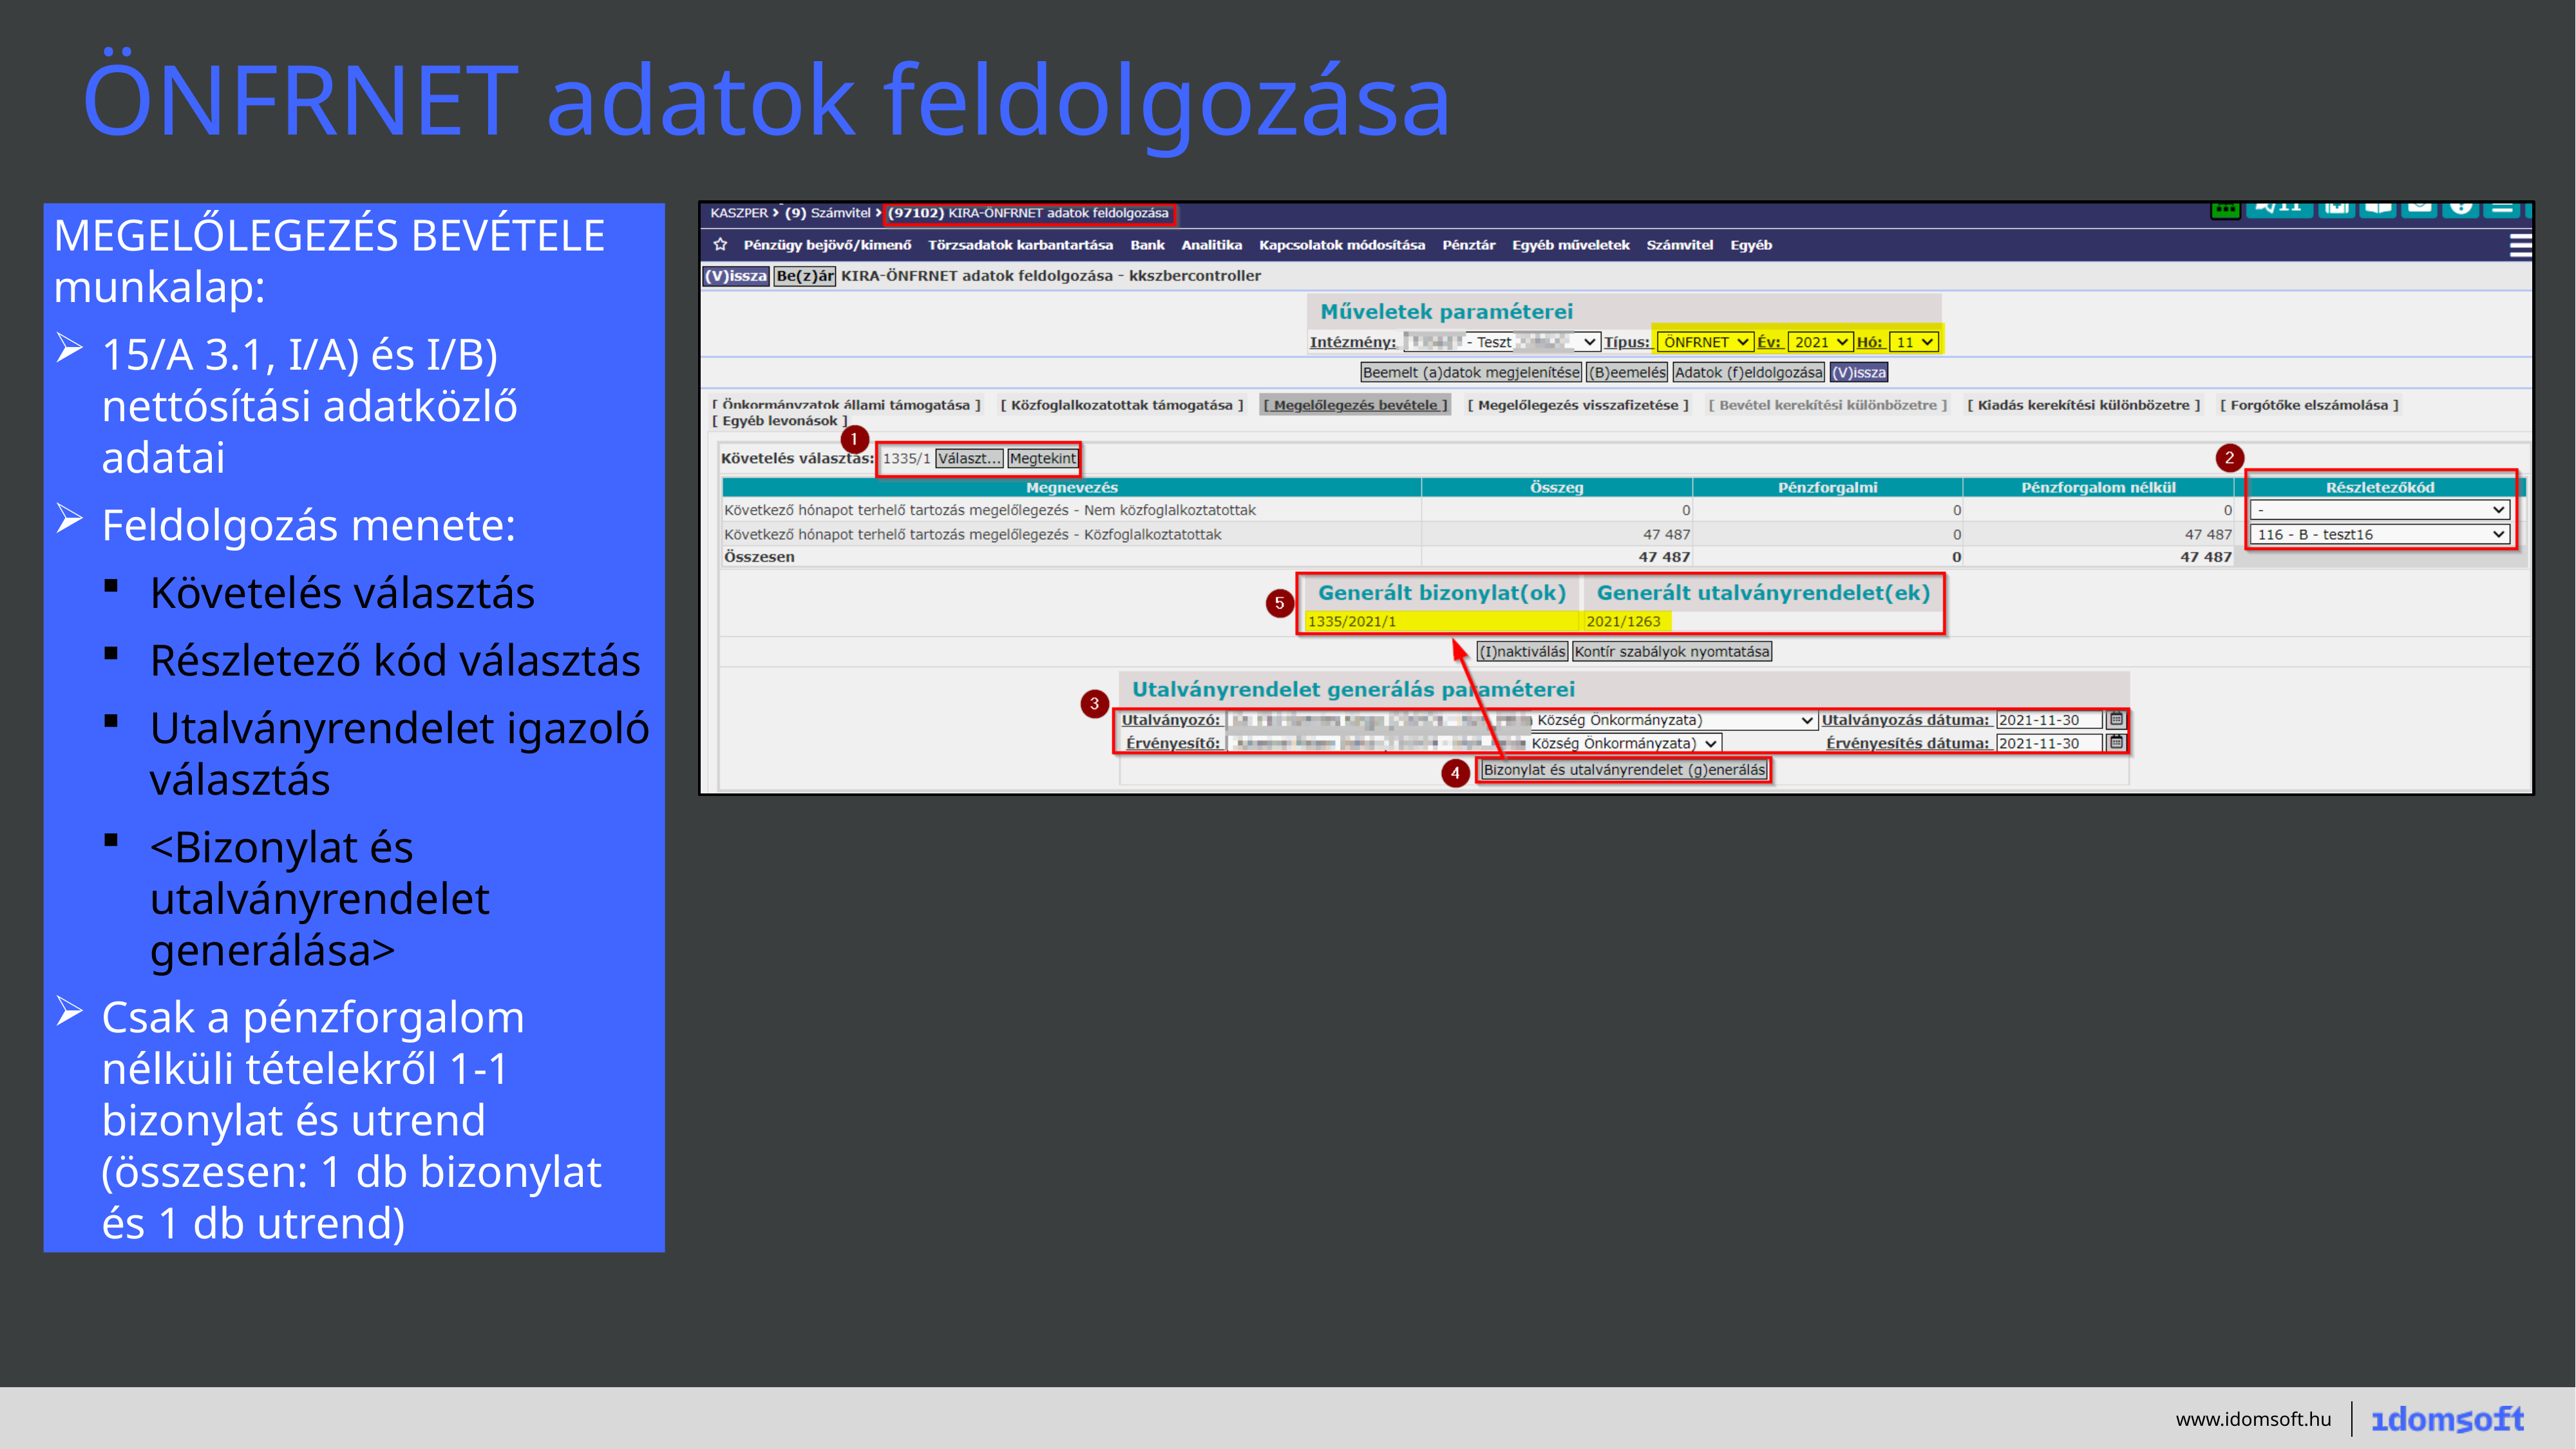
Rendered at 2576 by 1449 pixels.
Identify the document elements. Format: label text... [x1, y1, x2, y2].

text_box MEGELŐLEGEZÉS BEVÉTELE munkalap: 15/A 3.1, I/A) és I/B) nettósítási adatközlő adatai Feldolgozás menete: Követelés választás Részletező kód választás Utalványrendelet igazoló választás <Bizonylat és utalványrendelet generálása> Csak a pénzforgalom nélküli tételekről 1-1 bizonylat és utrend (összesen: 1 db bizonylat és 1 db utrend) [43, 203, 665, 1253]
picture [701, 203, 2532, 793]
text_box ÖNFRNET adatok feldolgozása [80, 38, 1456, 155]
